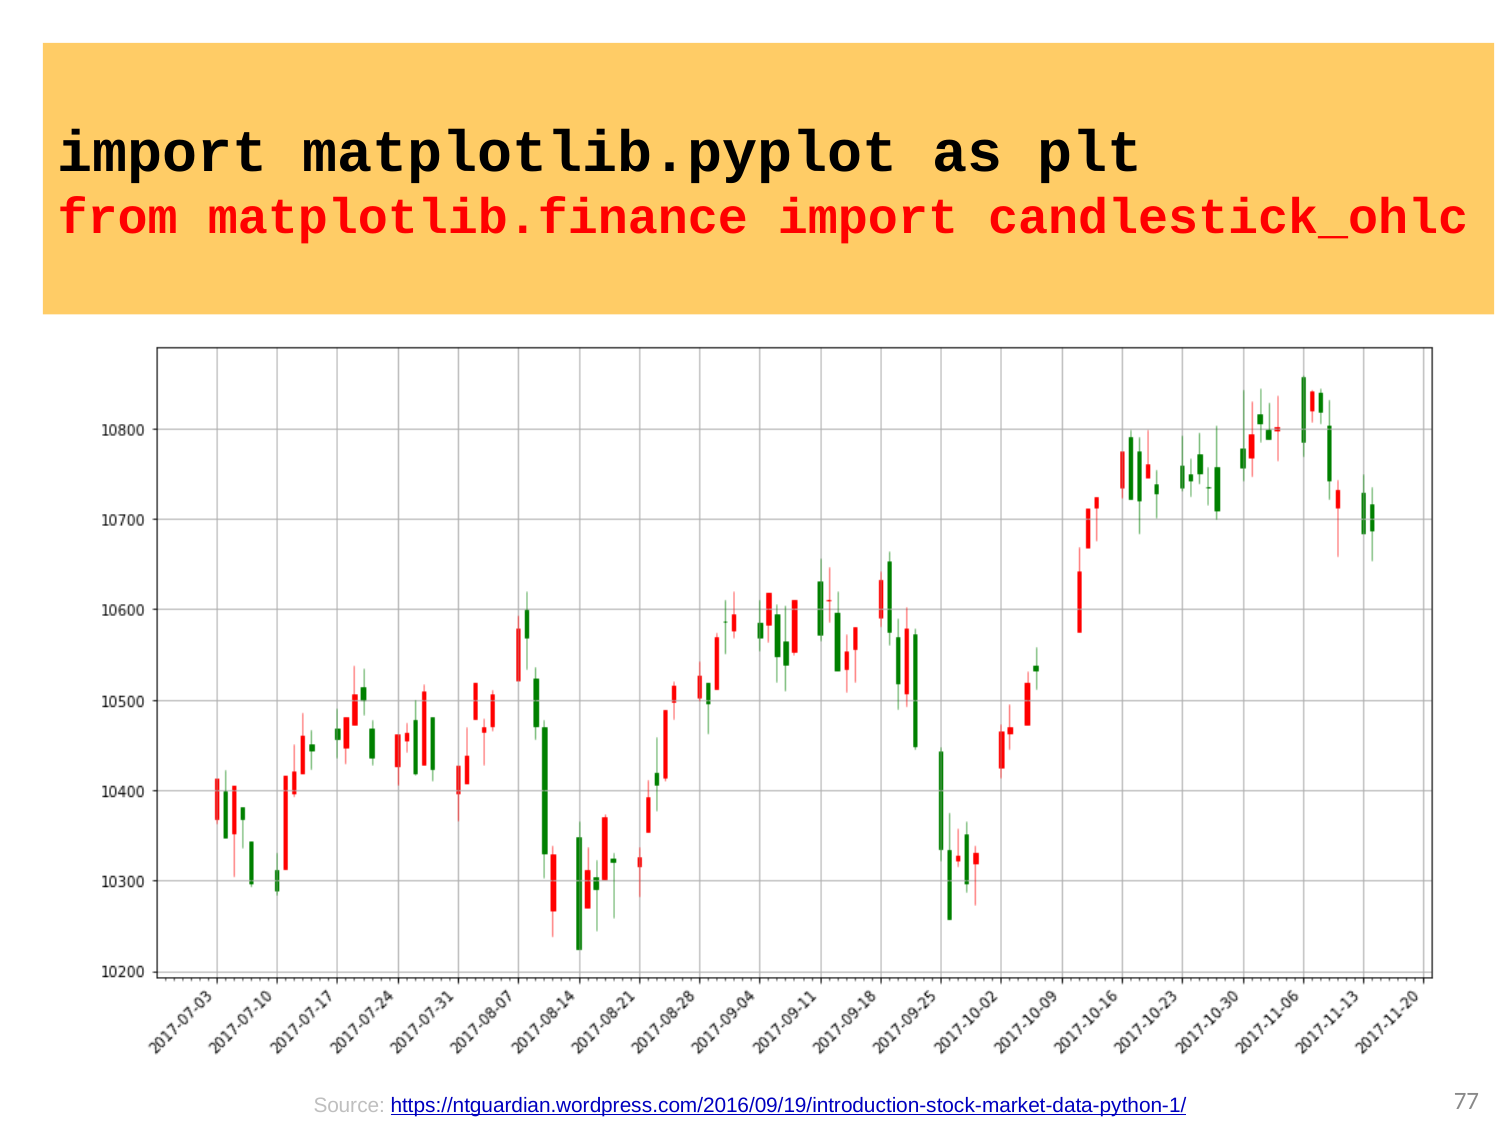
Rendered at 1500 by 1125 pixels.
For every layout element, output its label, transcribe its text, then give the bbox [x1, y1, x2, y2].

slide_number 77 [1144, 1069, 1495, 1125]
text_box import matplotlib.pyplot as plt from matplotlib.finance import candlestick_ohlc [42, 42, 1495, 315]
picture [90, 333, 1447, 1066]
text_box Source: https://ntguardian.wordpress.com/2016/09/19/introduction-stock-market-data-python-1/ [273, 1084, 1227, 1125]
